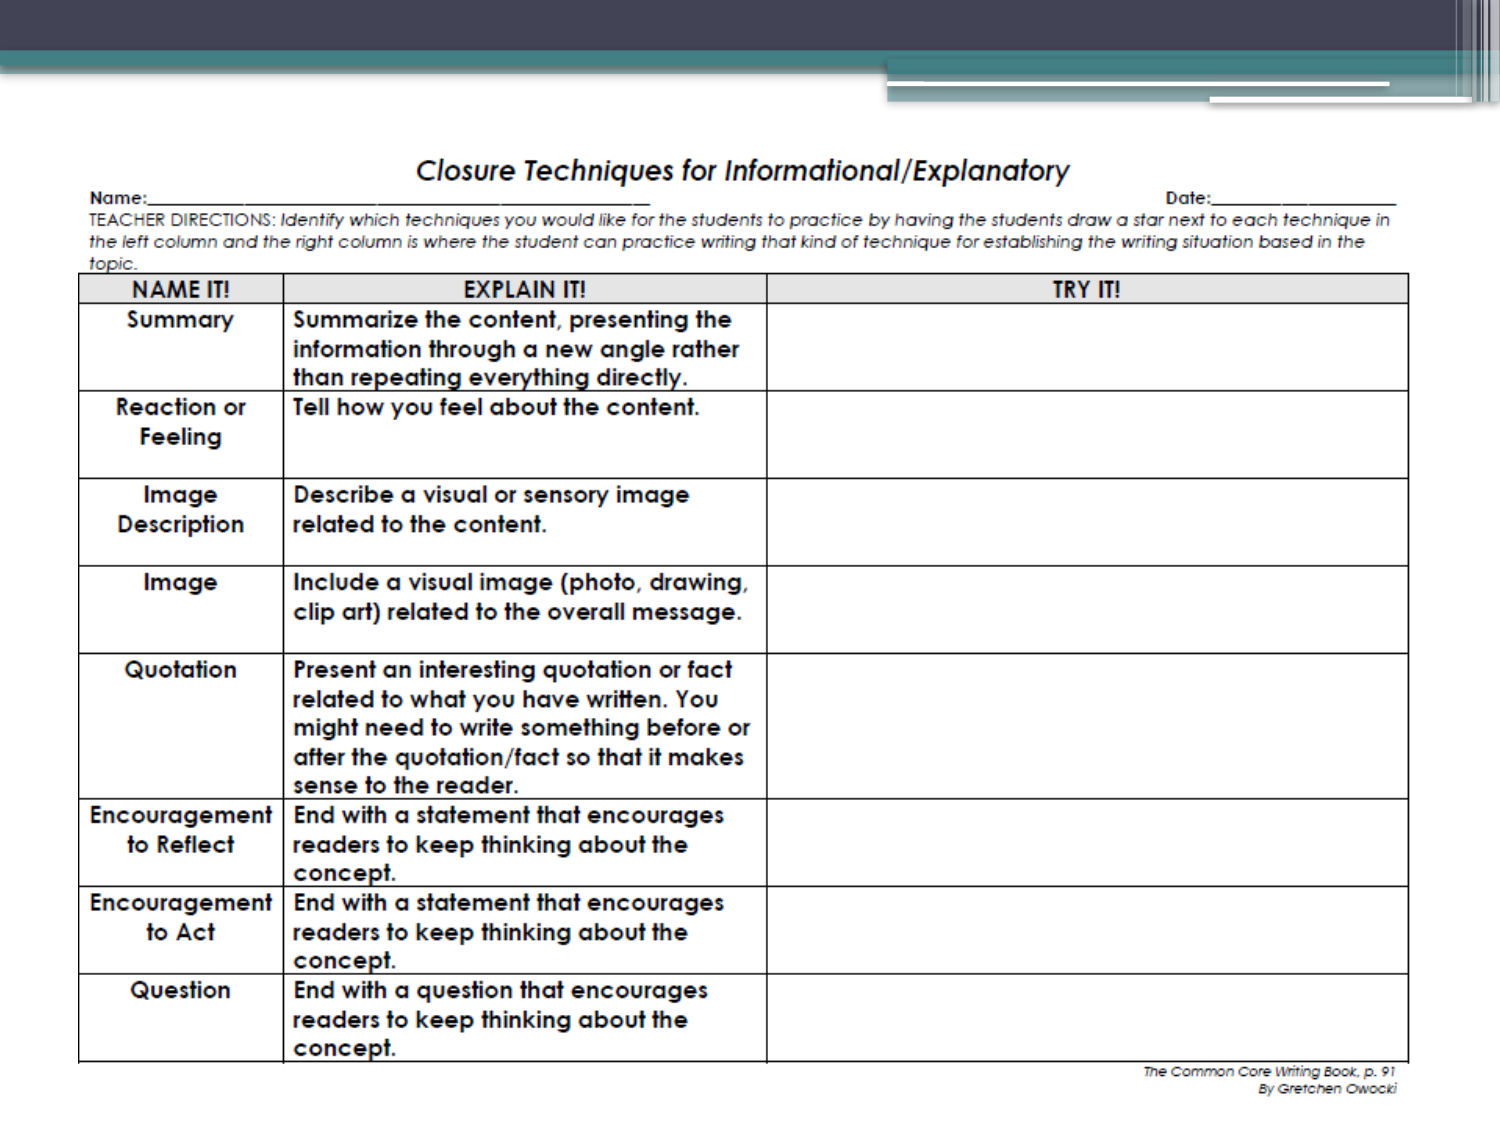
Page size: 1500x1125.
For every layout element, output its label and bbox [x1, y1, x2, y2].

picture [78, 123, 1422, 1101]
